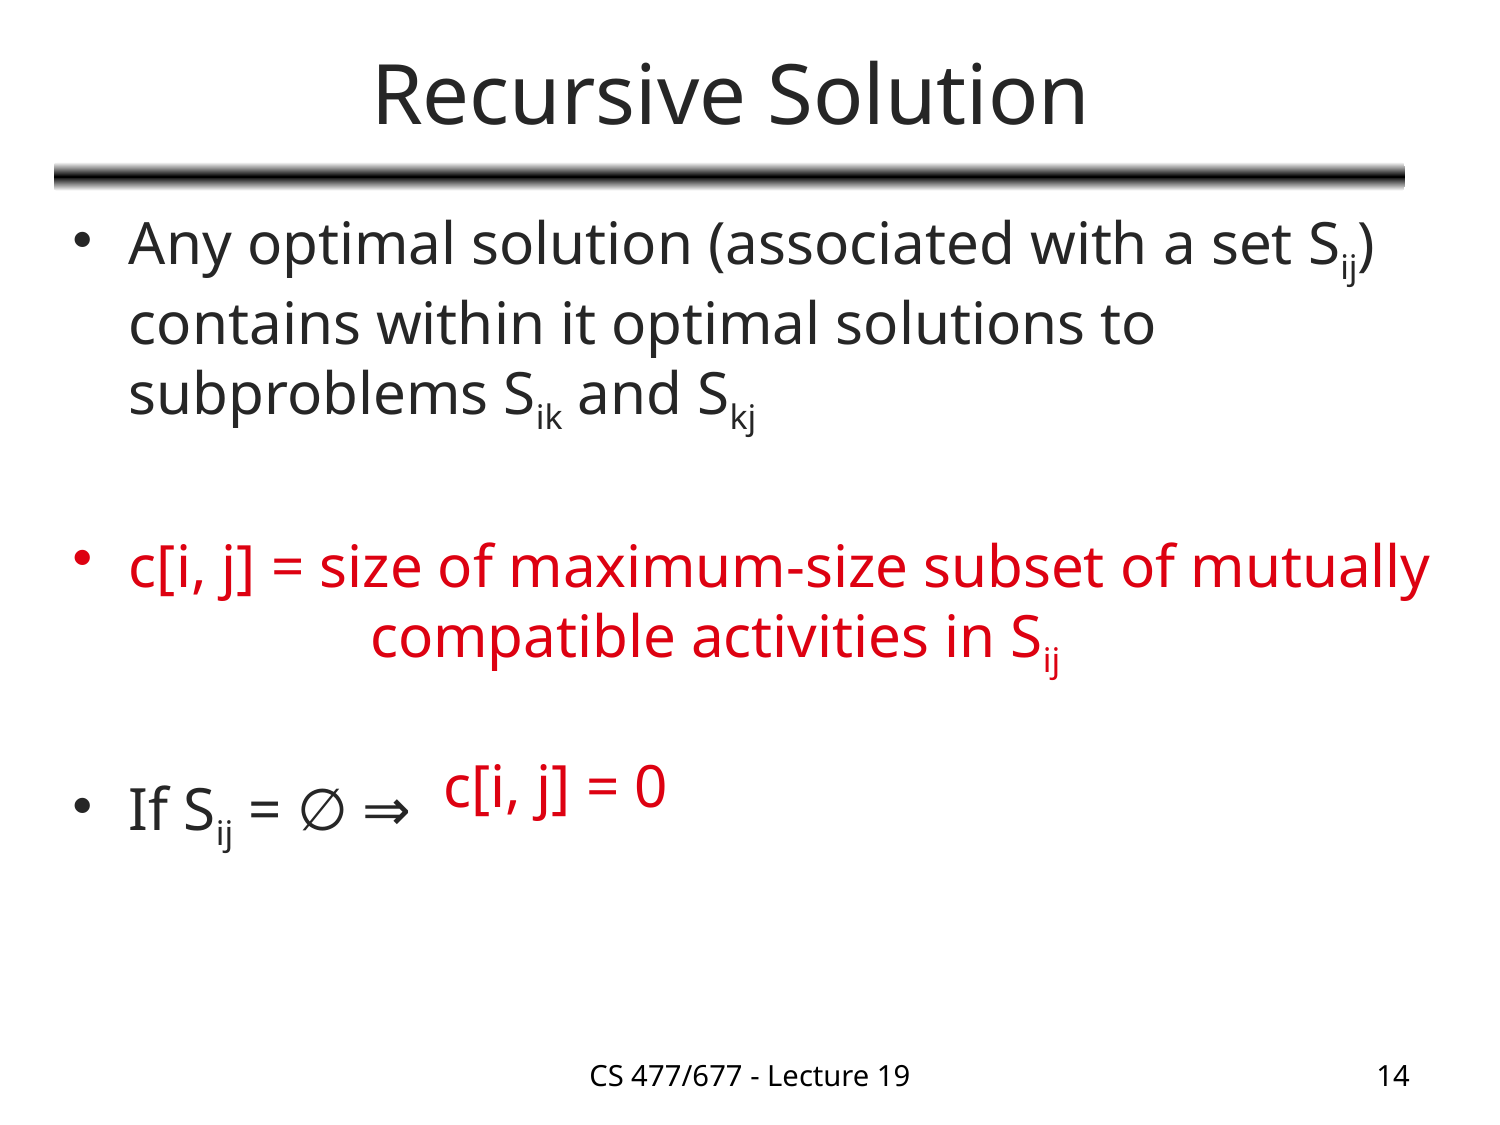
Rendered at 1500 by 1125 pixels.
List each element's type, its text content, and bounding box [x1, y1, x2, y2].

list Any optimal solution (associated with a set Sij) contains within it optimal solutions to subproblems Sik and Skj c[i, j] = size of maximum-size subset of mutually compatible activities in Sij If Sij = ∅ ⇒ [57, 198, 1480, 1033]
footer CS 477/677 - Lecture 19 [512, 1049, 988, 1103]
text_box c[i, j] = 0 [428, 742, 683, 827]
title Recursive Solution [55, 16, 1407, 166]
slide_number 14 [1074, 1049, 1426, 1103]
